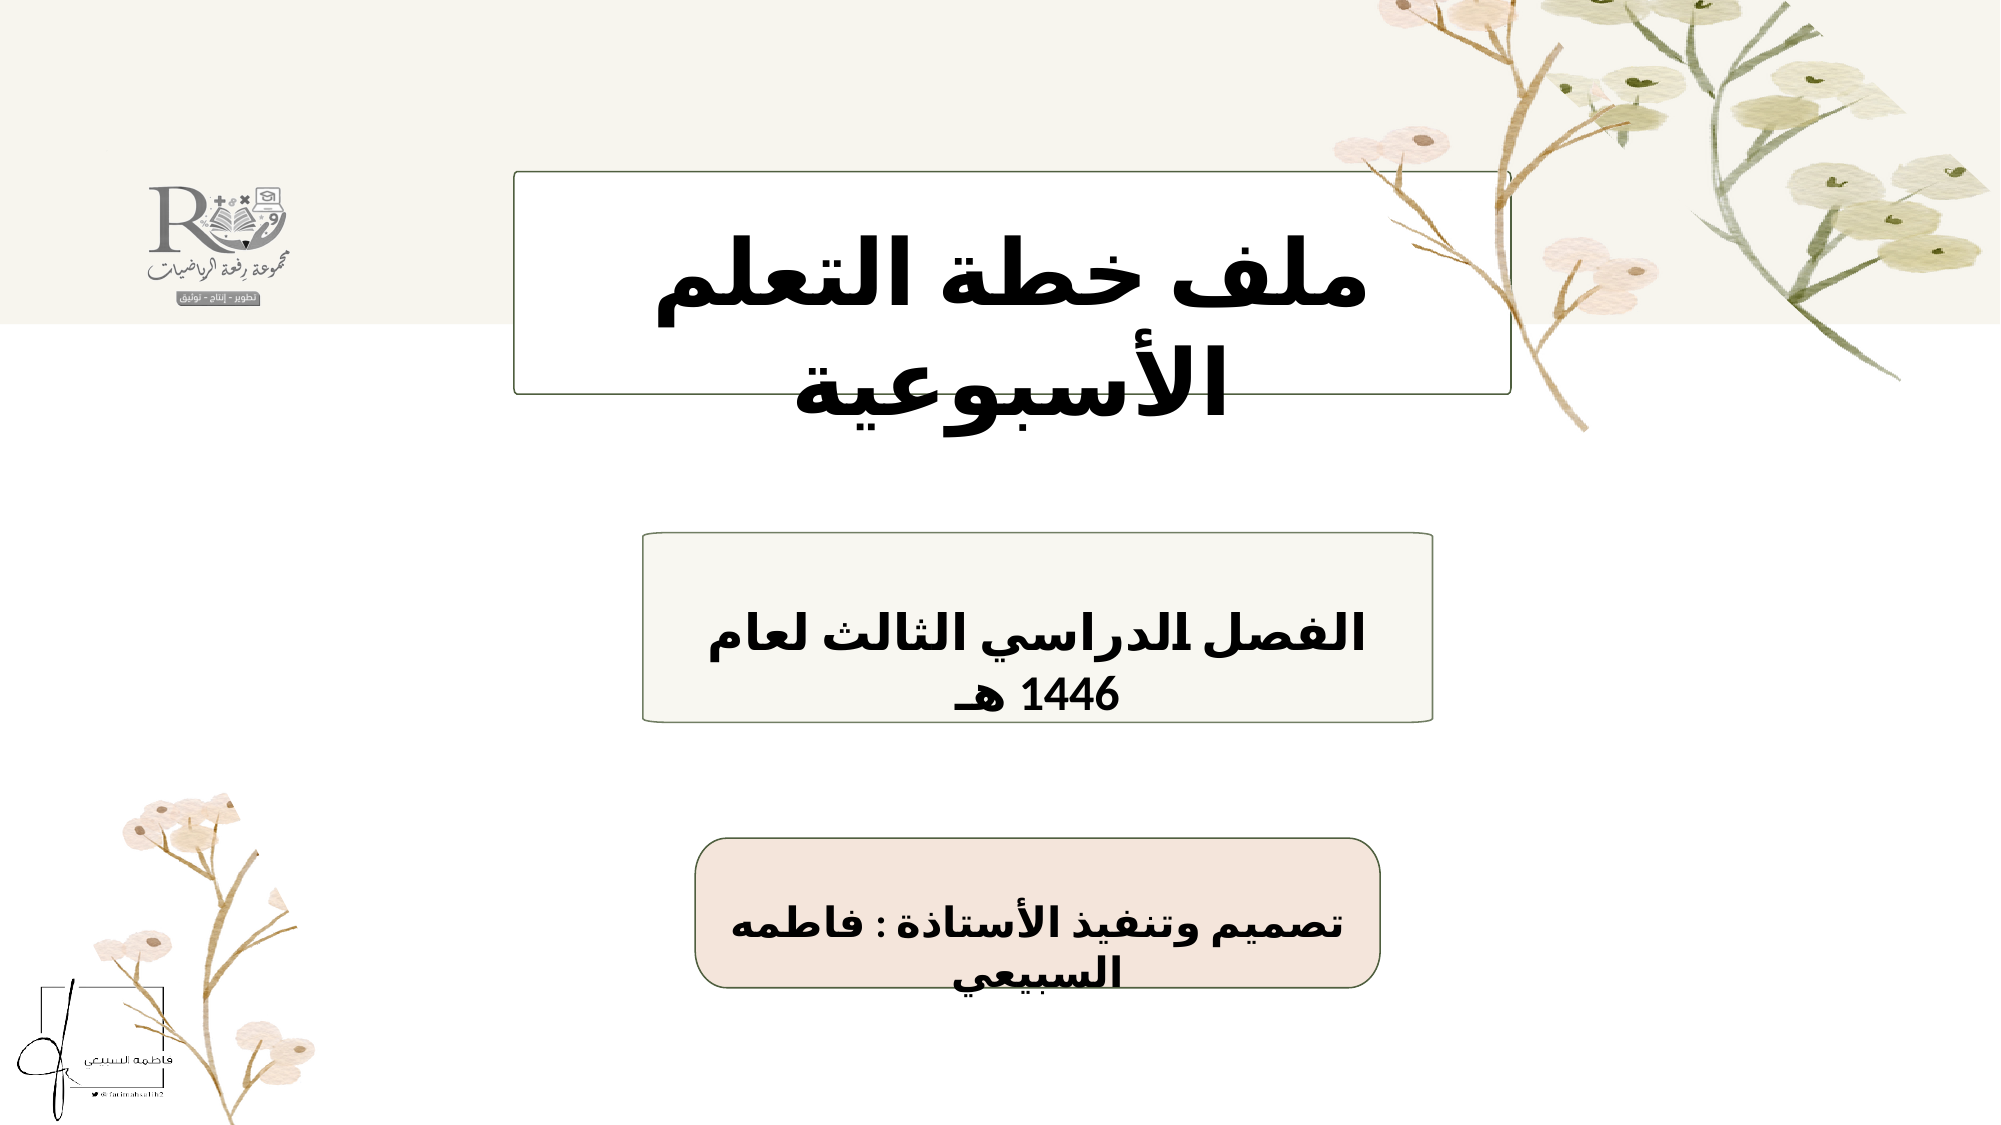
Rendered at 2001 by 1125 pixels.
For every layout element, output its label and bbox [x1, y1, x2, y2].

text_box [513, 171, 1512, 395]
text_box [33, 743, 386, 1125]
text_box [0, 0, 2000, 325]
picture [9, 975, 189, 1125]
text_box [642, 532, 1433, 723]
picture [91, 145, 347, 322]
text_box [1515, 336, 1694, 436]
text_box [694, 837, 1381, 988]
text_box [1825, 336, 1942, 395]
